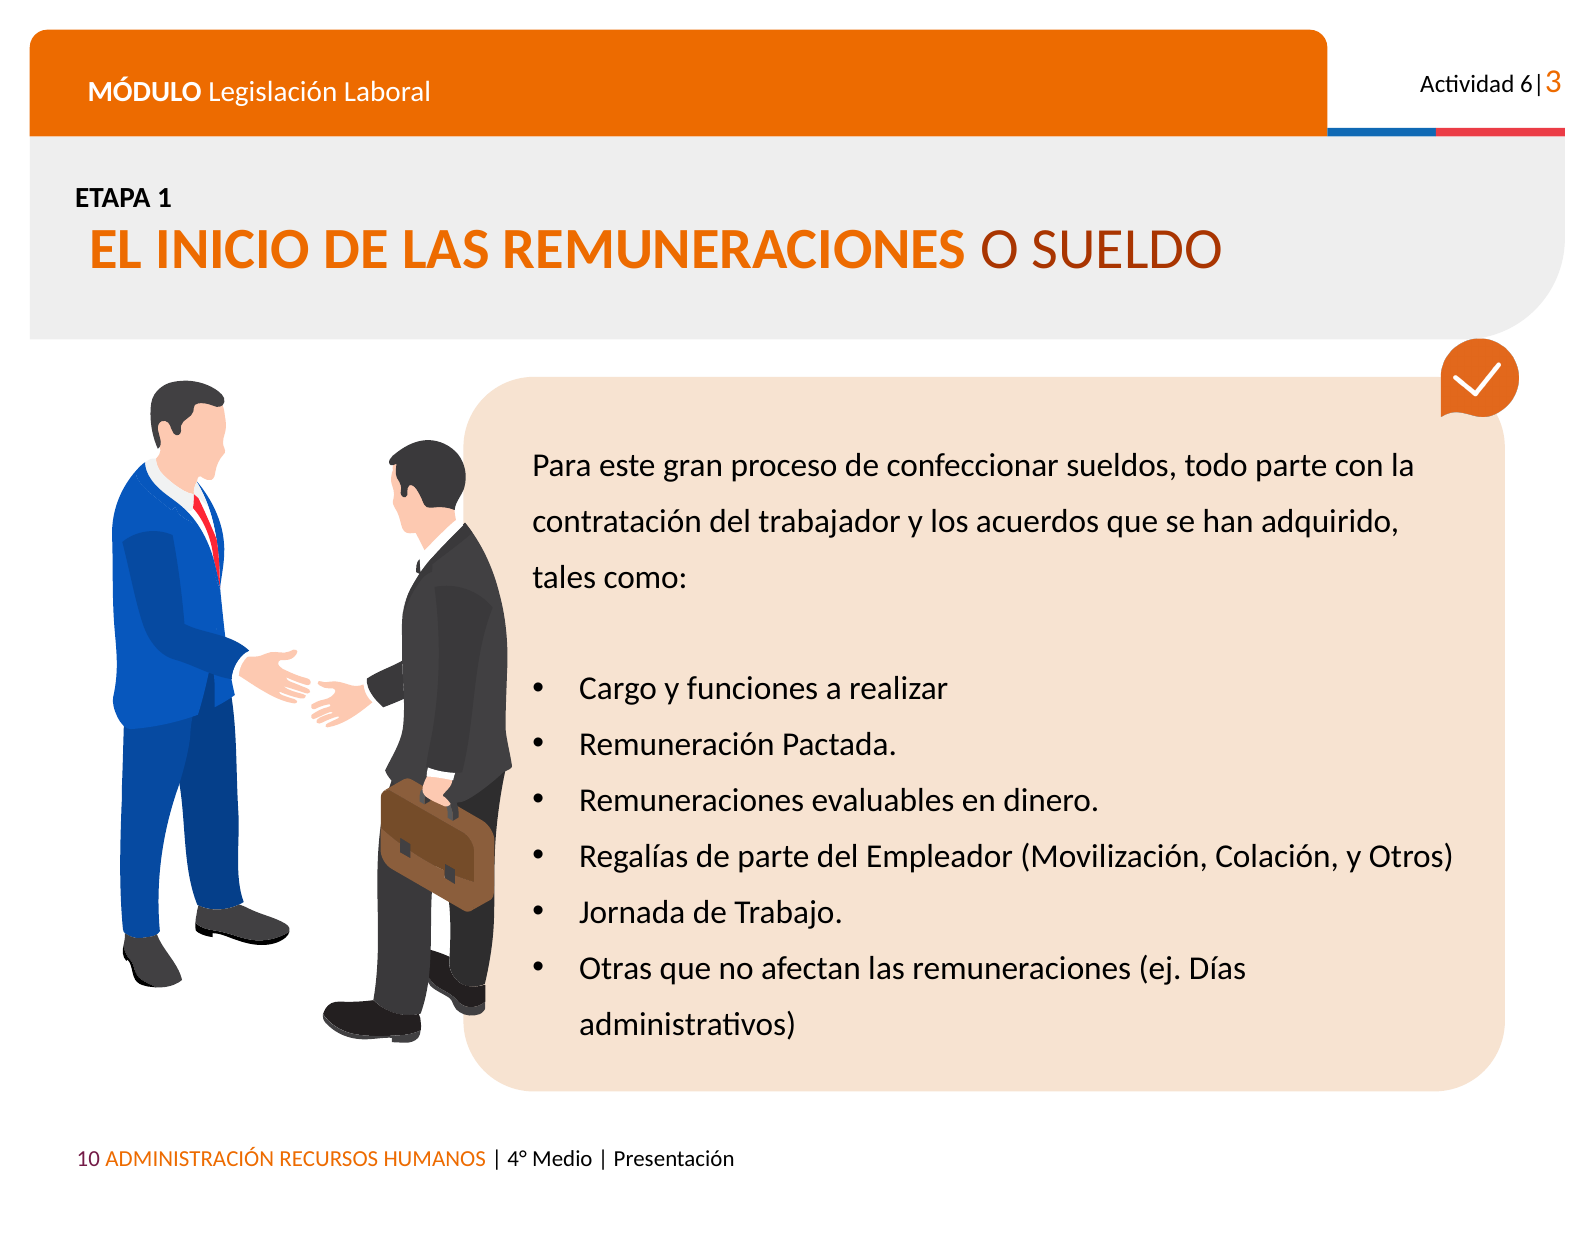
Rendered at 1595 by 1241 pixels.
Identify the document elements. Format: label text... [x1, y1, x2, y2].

text_box EL INICIO DE LAS REMUNERACIONES O SUELDO [74, 226, 1543, 279]
text_box Para este gran proceso de confeccionar sueldos, todo parte con la contratación del trabajador y los acuerdos que se han adquirido, tales como: Cargo y funciones a realizar Remuneración Pactada. Remuneraciones evaluables en dinero. Regalías de parte del Empleador (Movilización, Colación, y Otros) Jornada de Trabajo. Otras que no afectan las remuneraciones (ej. Días administrativos) [517, 419, 1483, 1050]
picture [1437, 337, 1520, 417]
text_box ETAPA 1 [60, 200, 832, 226]
text_box [470, 376, 1505, 1092]
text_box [110, 380, 513, 1043]
